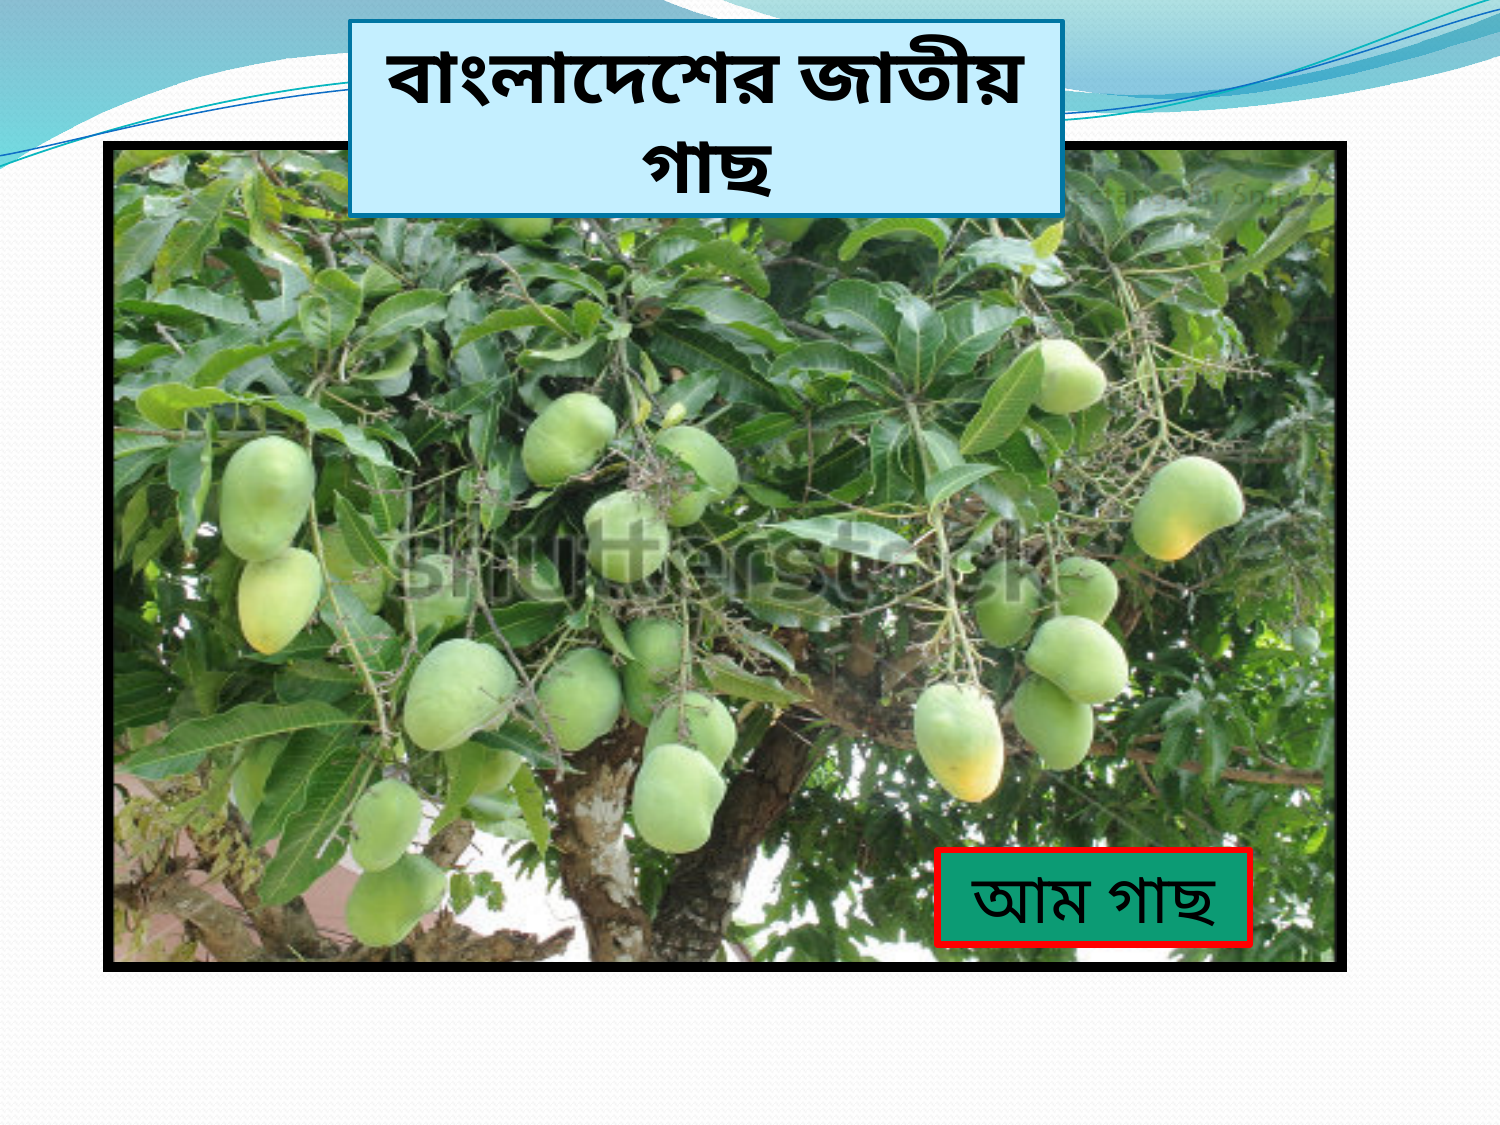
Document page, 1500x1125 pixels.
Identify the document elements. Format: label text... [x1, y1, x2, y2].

picture [353, 149, 1059, 212]
picture [112, 149, 1338, 963]
text_box বাংলাদেশের জাতীয় গাছ [350, 20, 1063, 148]
